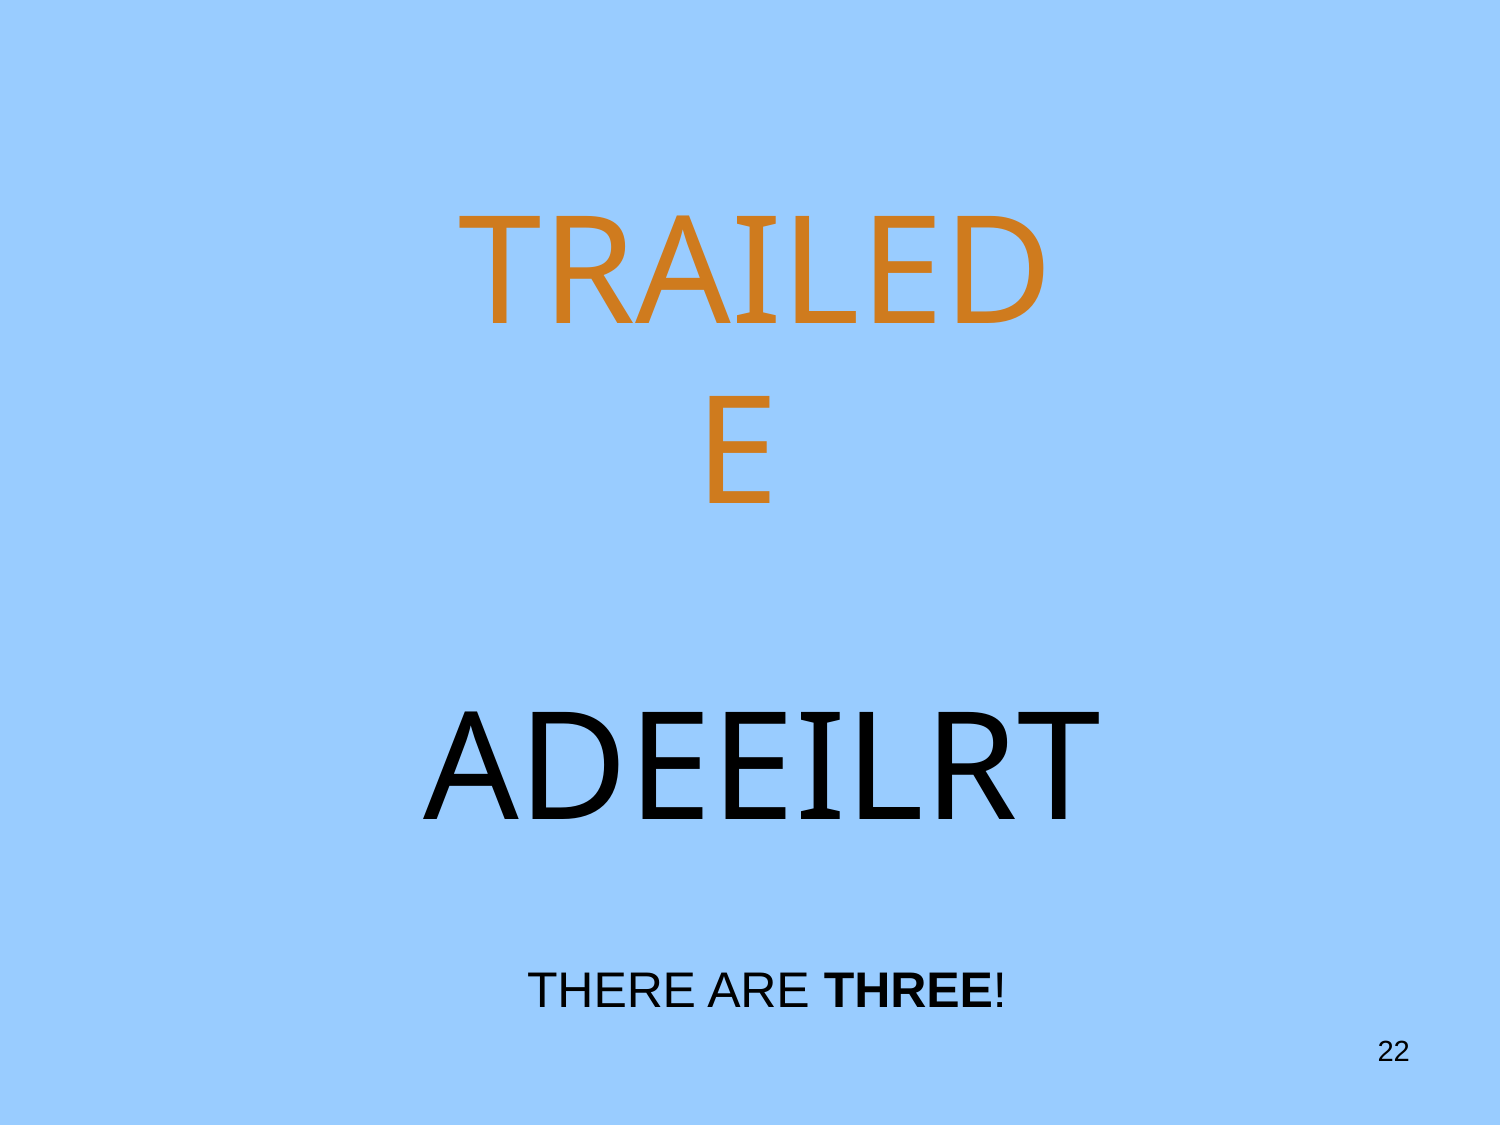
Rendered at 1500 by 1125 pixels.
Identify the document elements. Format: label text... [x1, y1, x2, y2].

text_box THERE ARE THREE! [512, 950, 1350, 1025]
title TRAILED E [12, 149, 1500, 662]
list ADEEILRT [12, 662, 1500, 1125]
